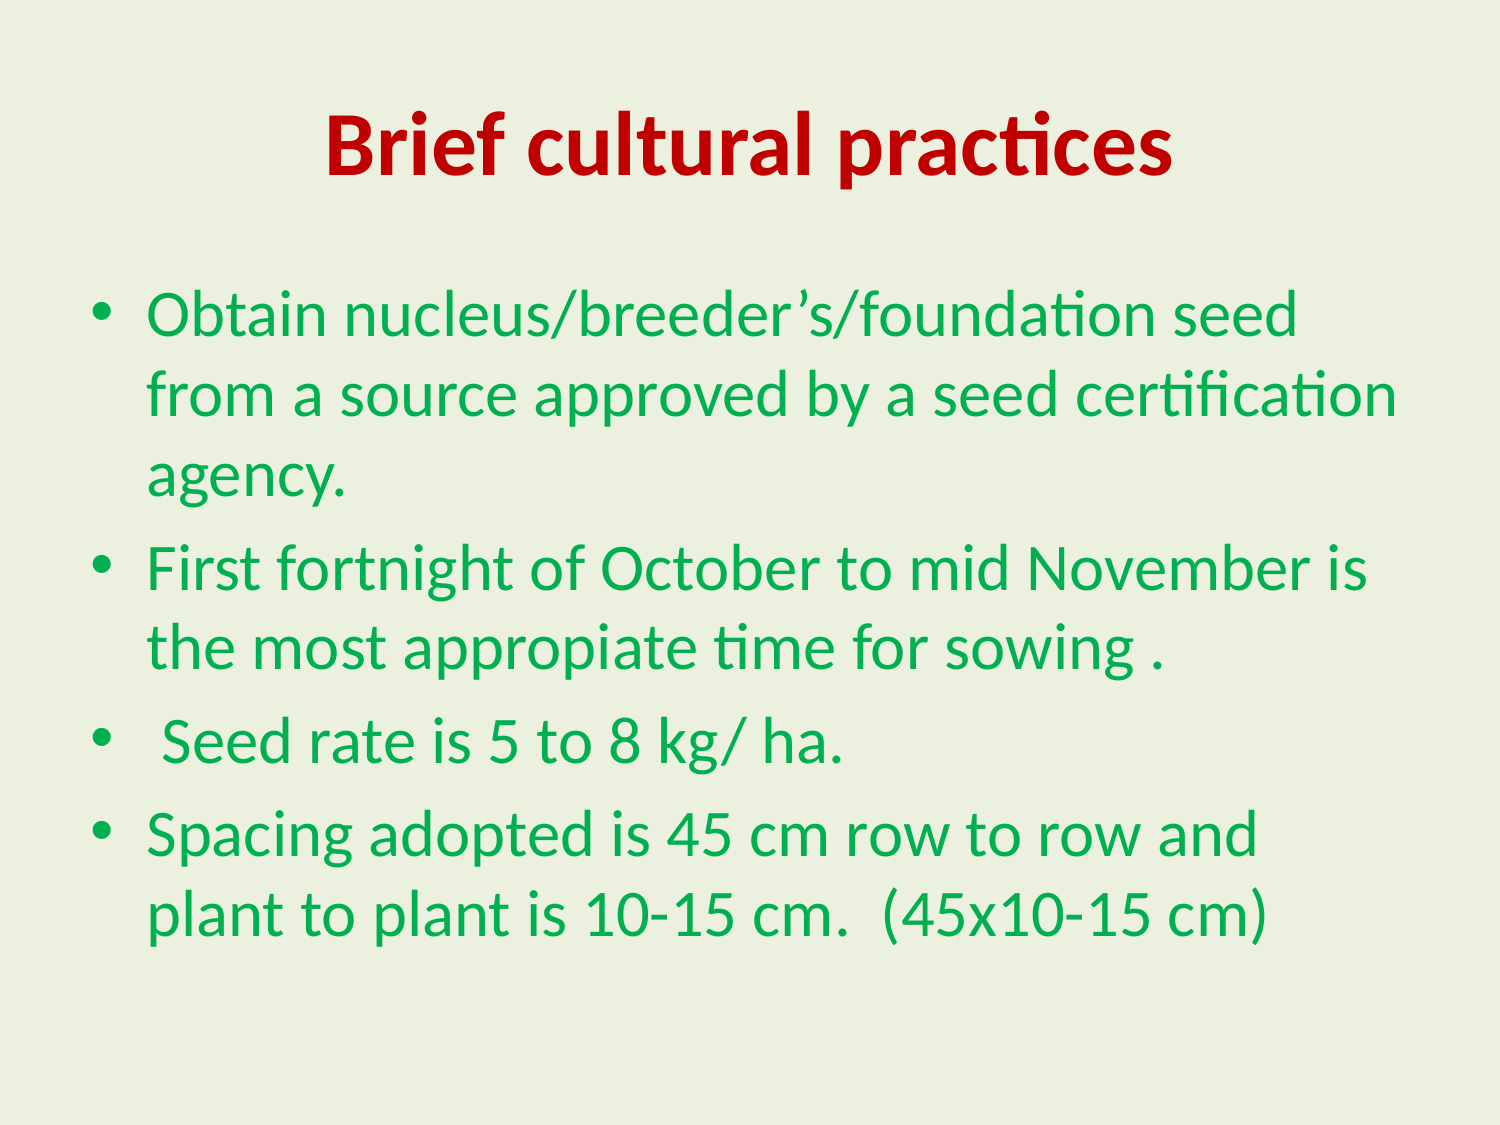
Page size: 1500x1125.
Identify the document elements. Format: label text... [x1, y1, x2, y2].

list Obtain nucleus/breeder’s/foundation seed from a source approved by a seed certification agency. First fortnight of October to mid November is the most appropiate time for sowing . Seed rate is 5 to 8 kg/ ha. Spacing adopted is 45 cm row to row and plant to plant is 10-15 cm. (45x10-15 cm) [75, 262, 1425, 1005]
title Brief cultural practices [75, 45, 1425, 233]
